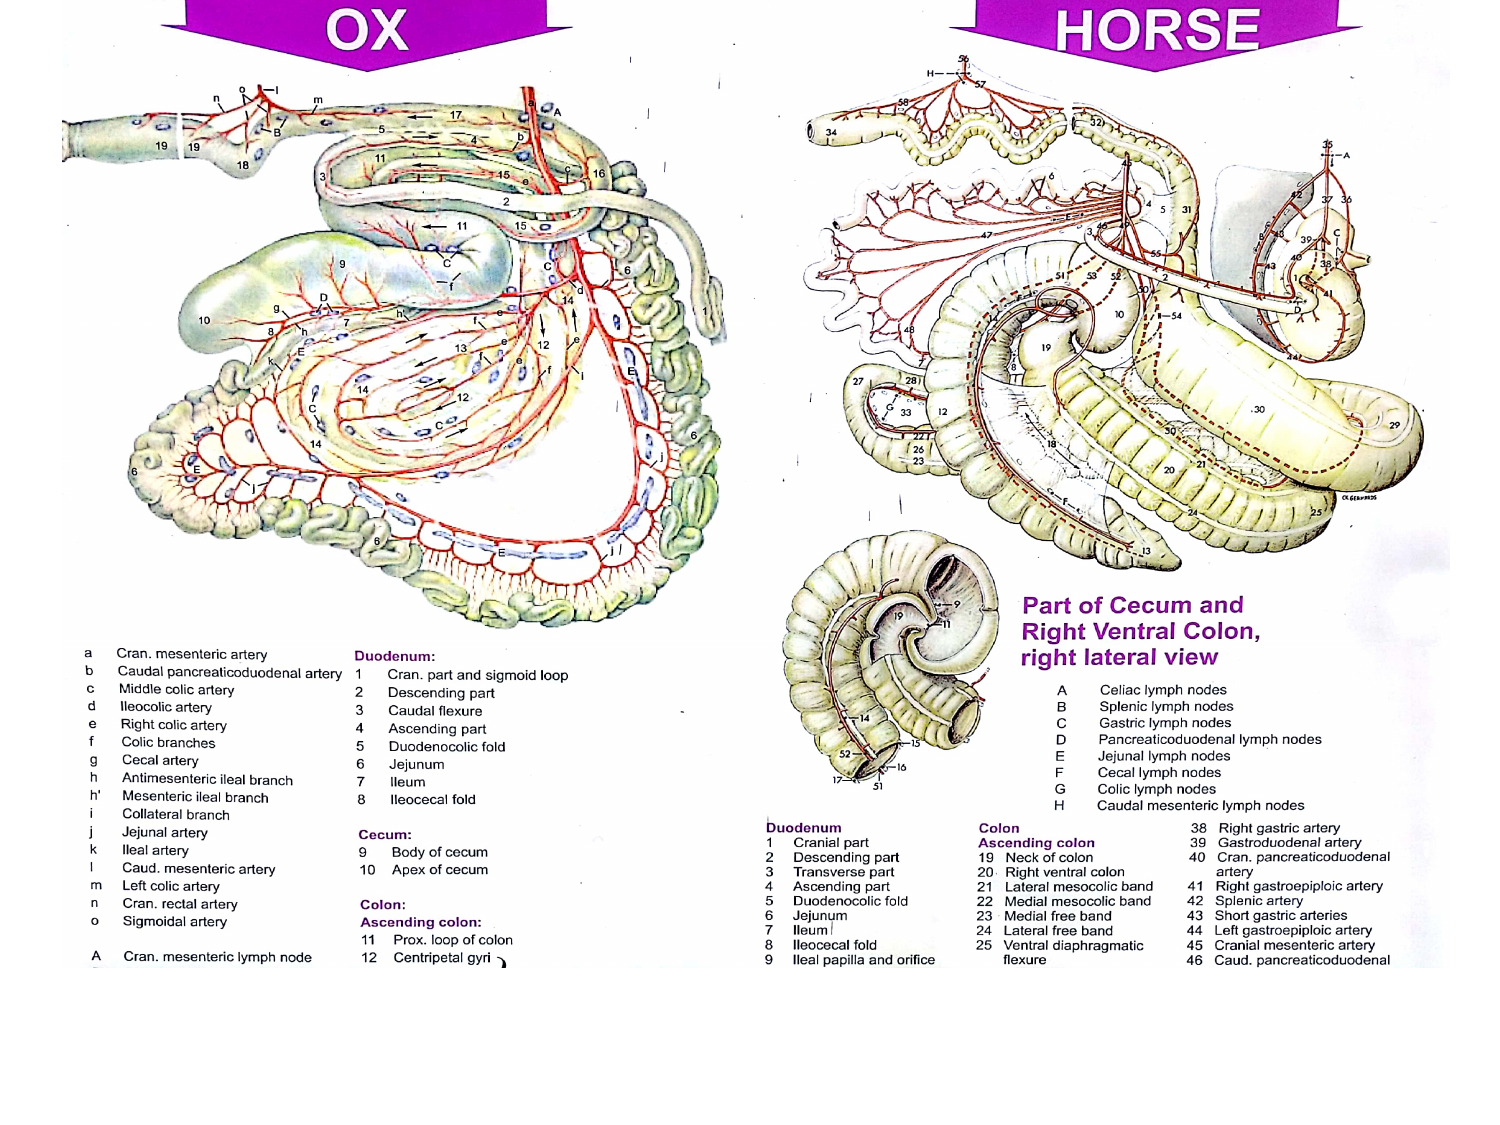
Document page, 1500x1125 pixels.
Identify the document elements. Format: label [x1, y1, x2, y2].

list [62, 0, 1451, 968]
